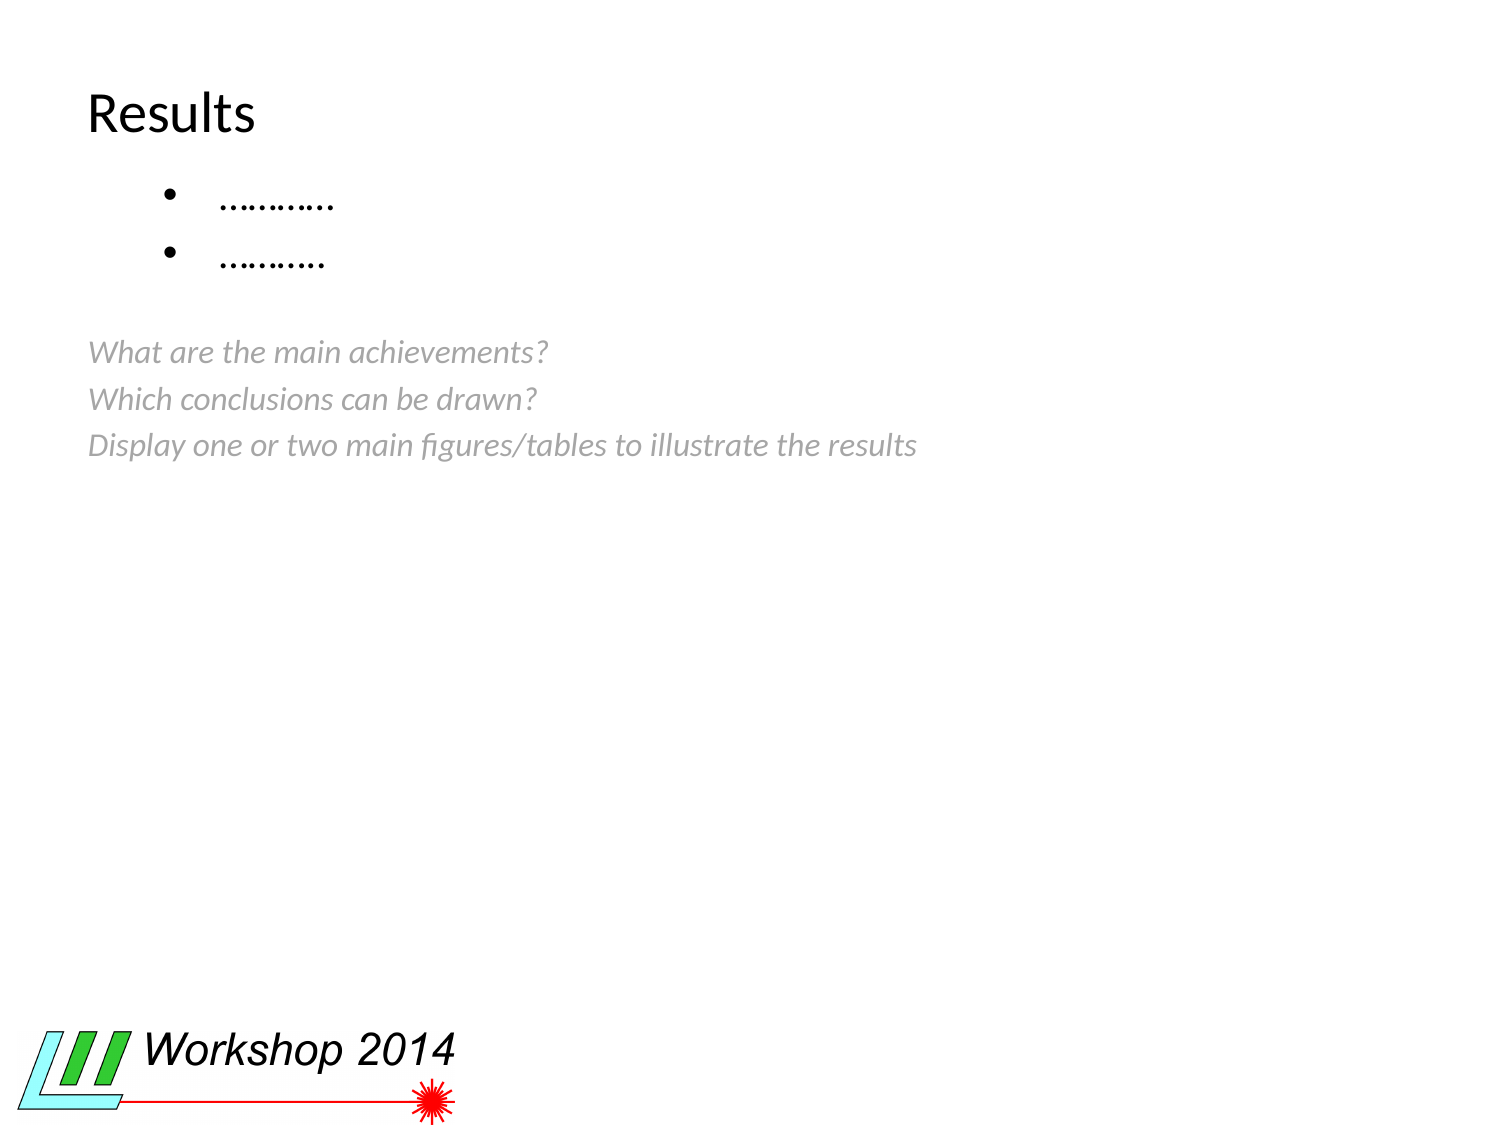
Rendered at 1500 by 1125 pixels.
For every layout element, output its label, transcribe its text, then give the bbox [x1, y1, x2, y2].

picture [17, 1031, 455, 1125]
text_box Results ………… ……….. What are the main achievements? Which conclusions can be drawn? Display one or two main figures/tables to illustrate the results [73, 66, 1424, 539]
